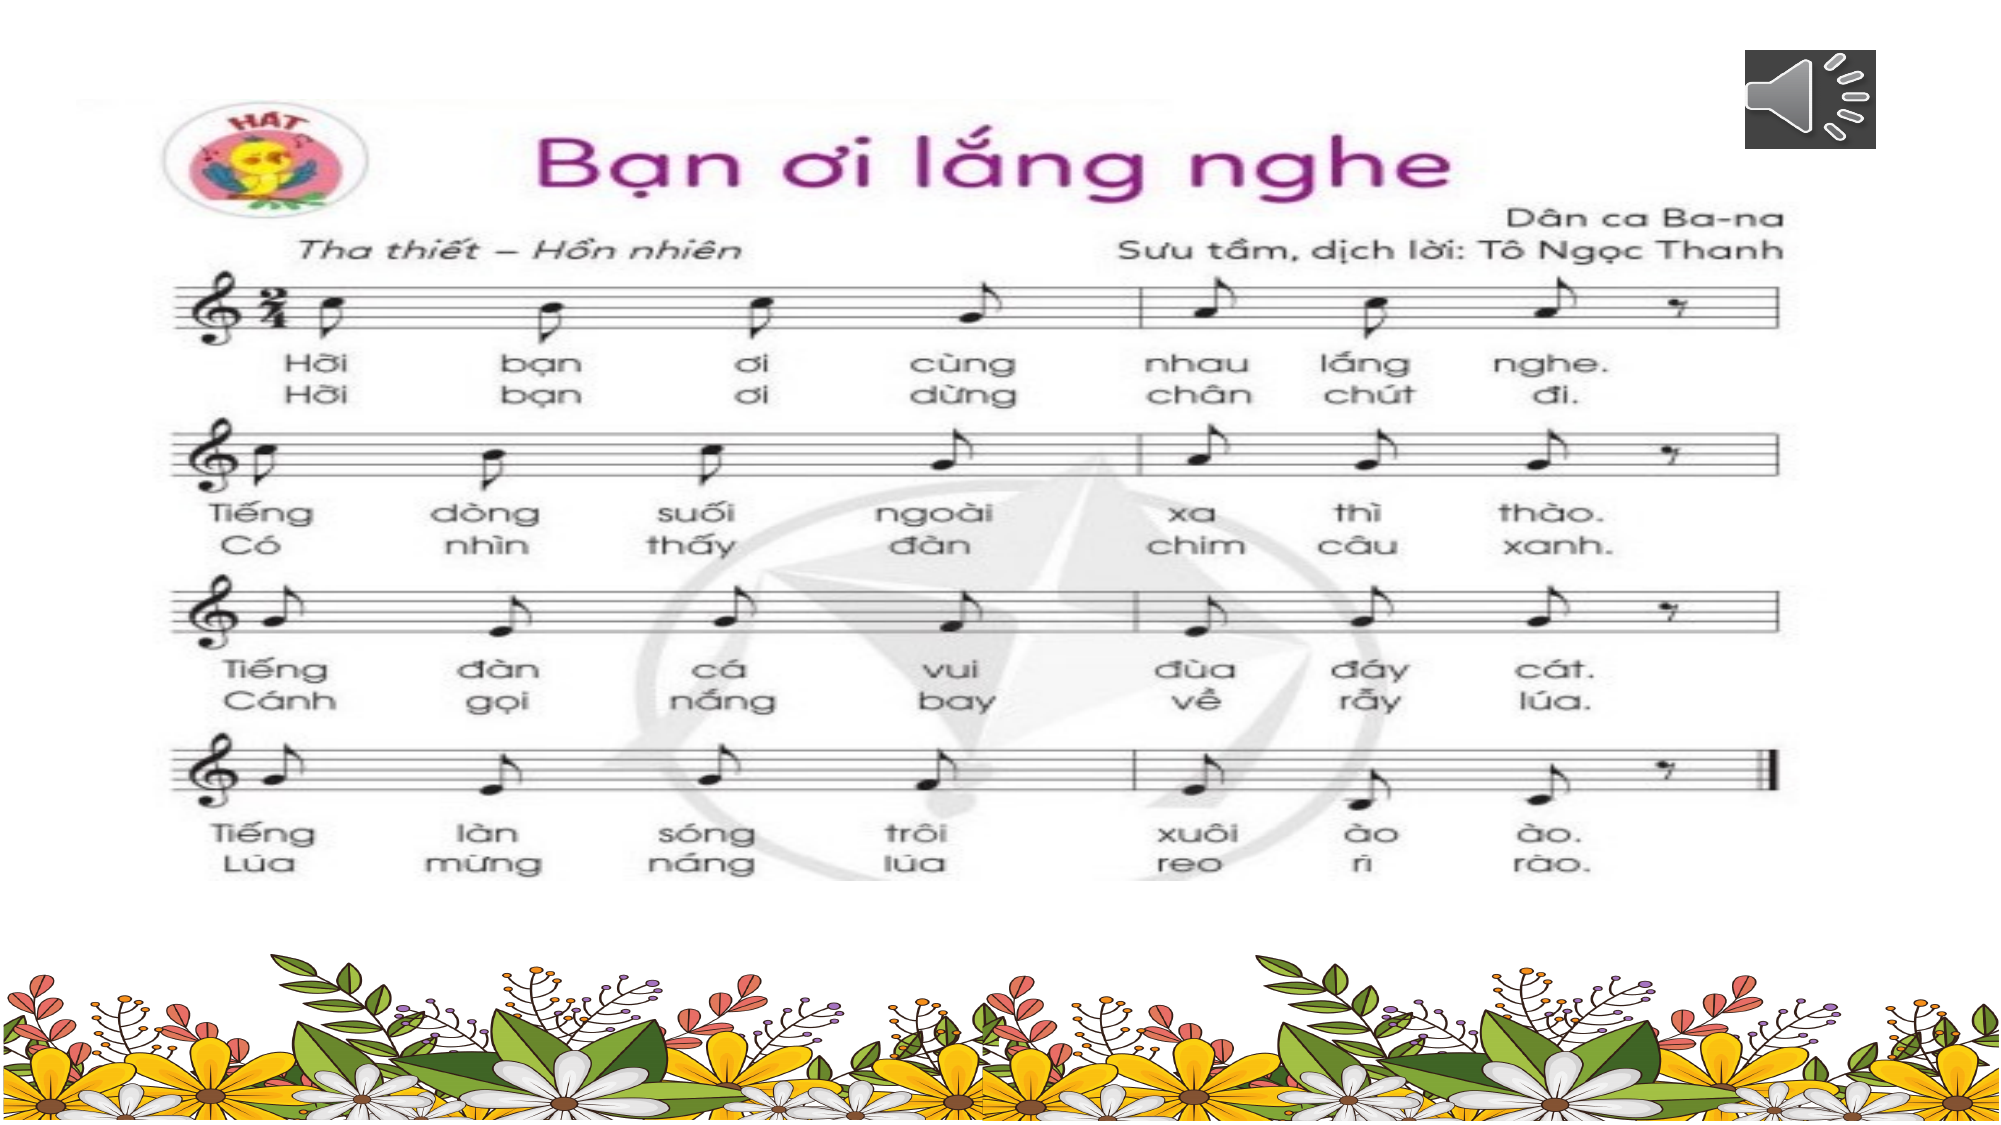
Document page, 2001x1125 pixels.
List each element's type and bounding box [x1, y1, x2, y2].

picture [0, 954, 2000, 1125]
picture [76, 49, 1924, 881]
